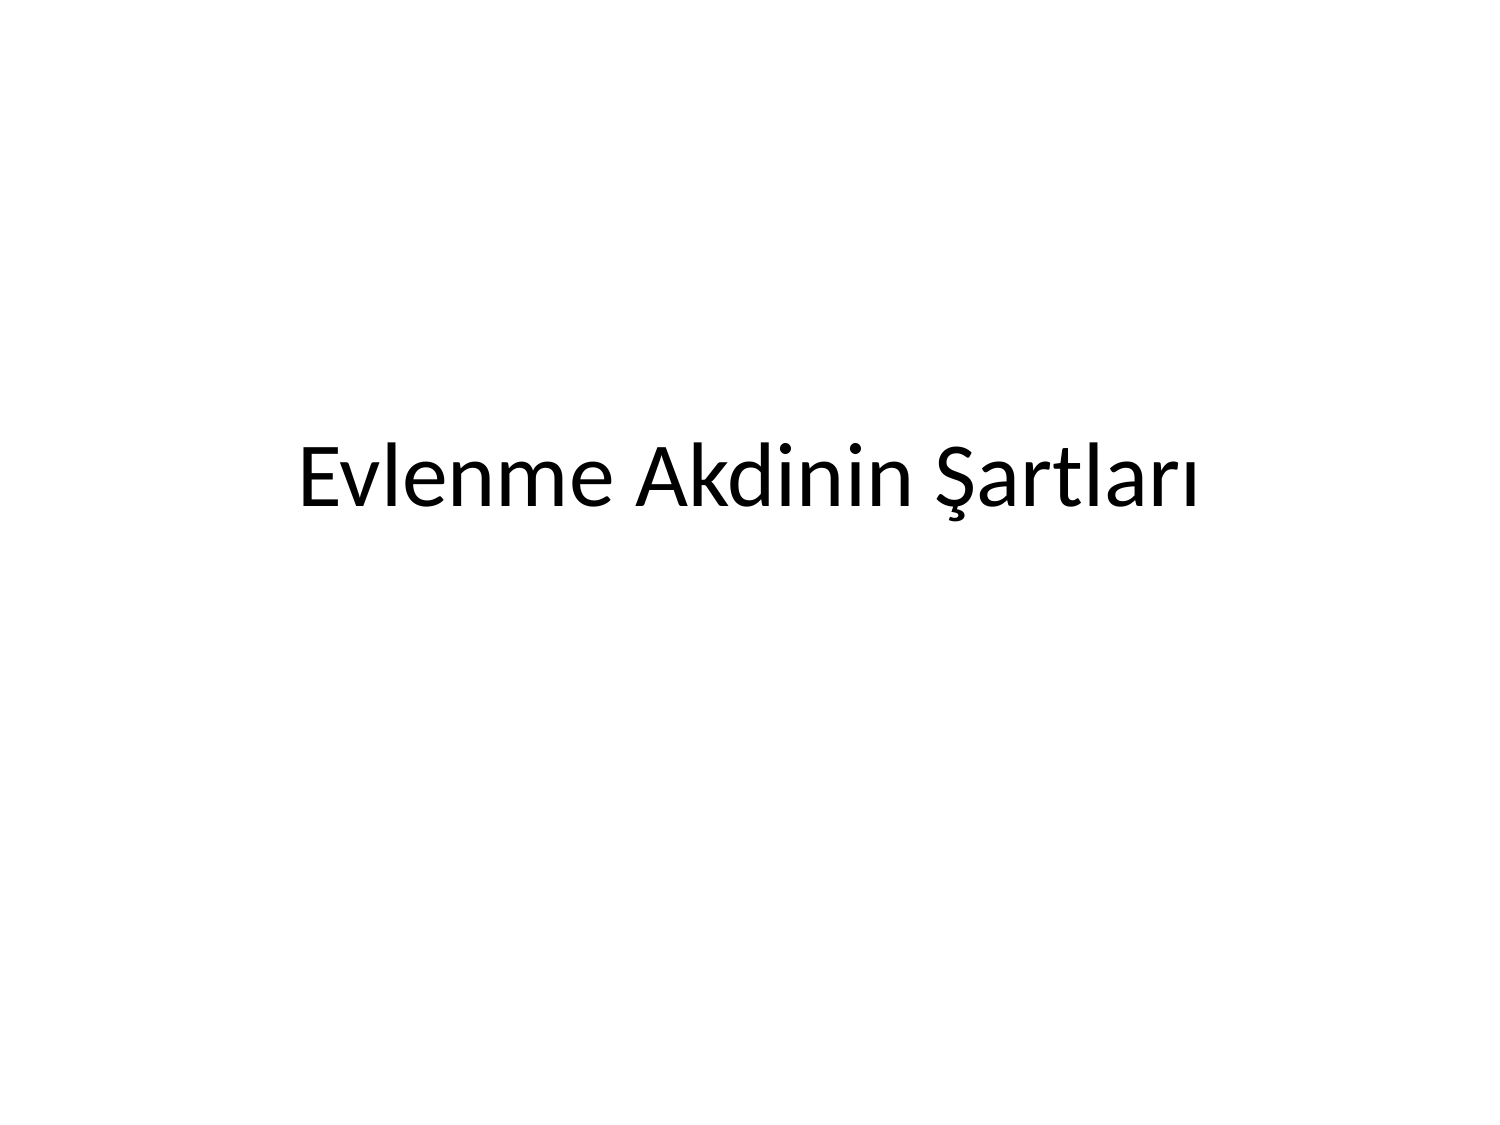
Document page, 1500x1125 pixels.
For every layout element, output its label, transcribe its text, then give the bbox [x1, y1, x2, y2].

title Evlenme Akdinin Şartları [112, 349, 1388, 591]
